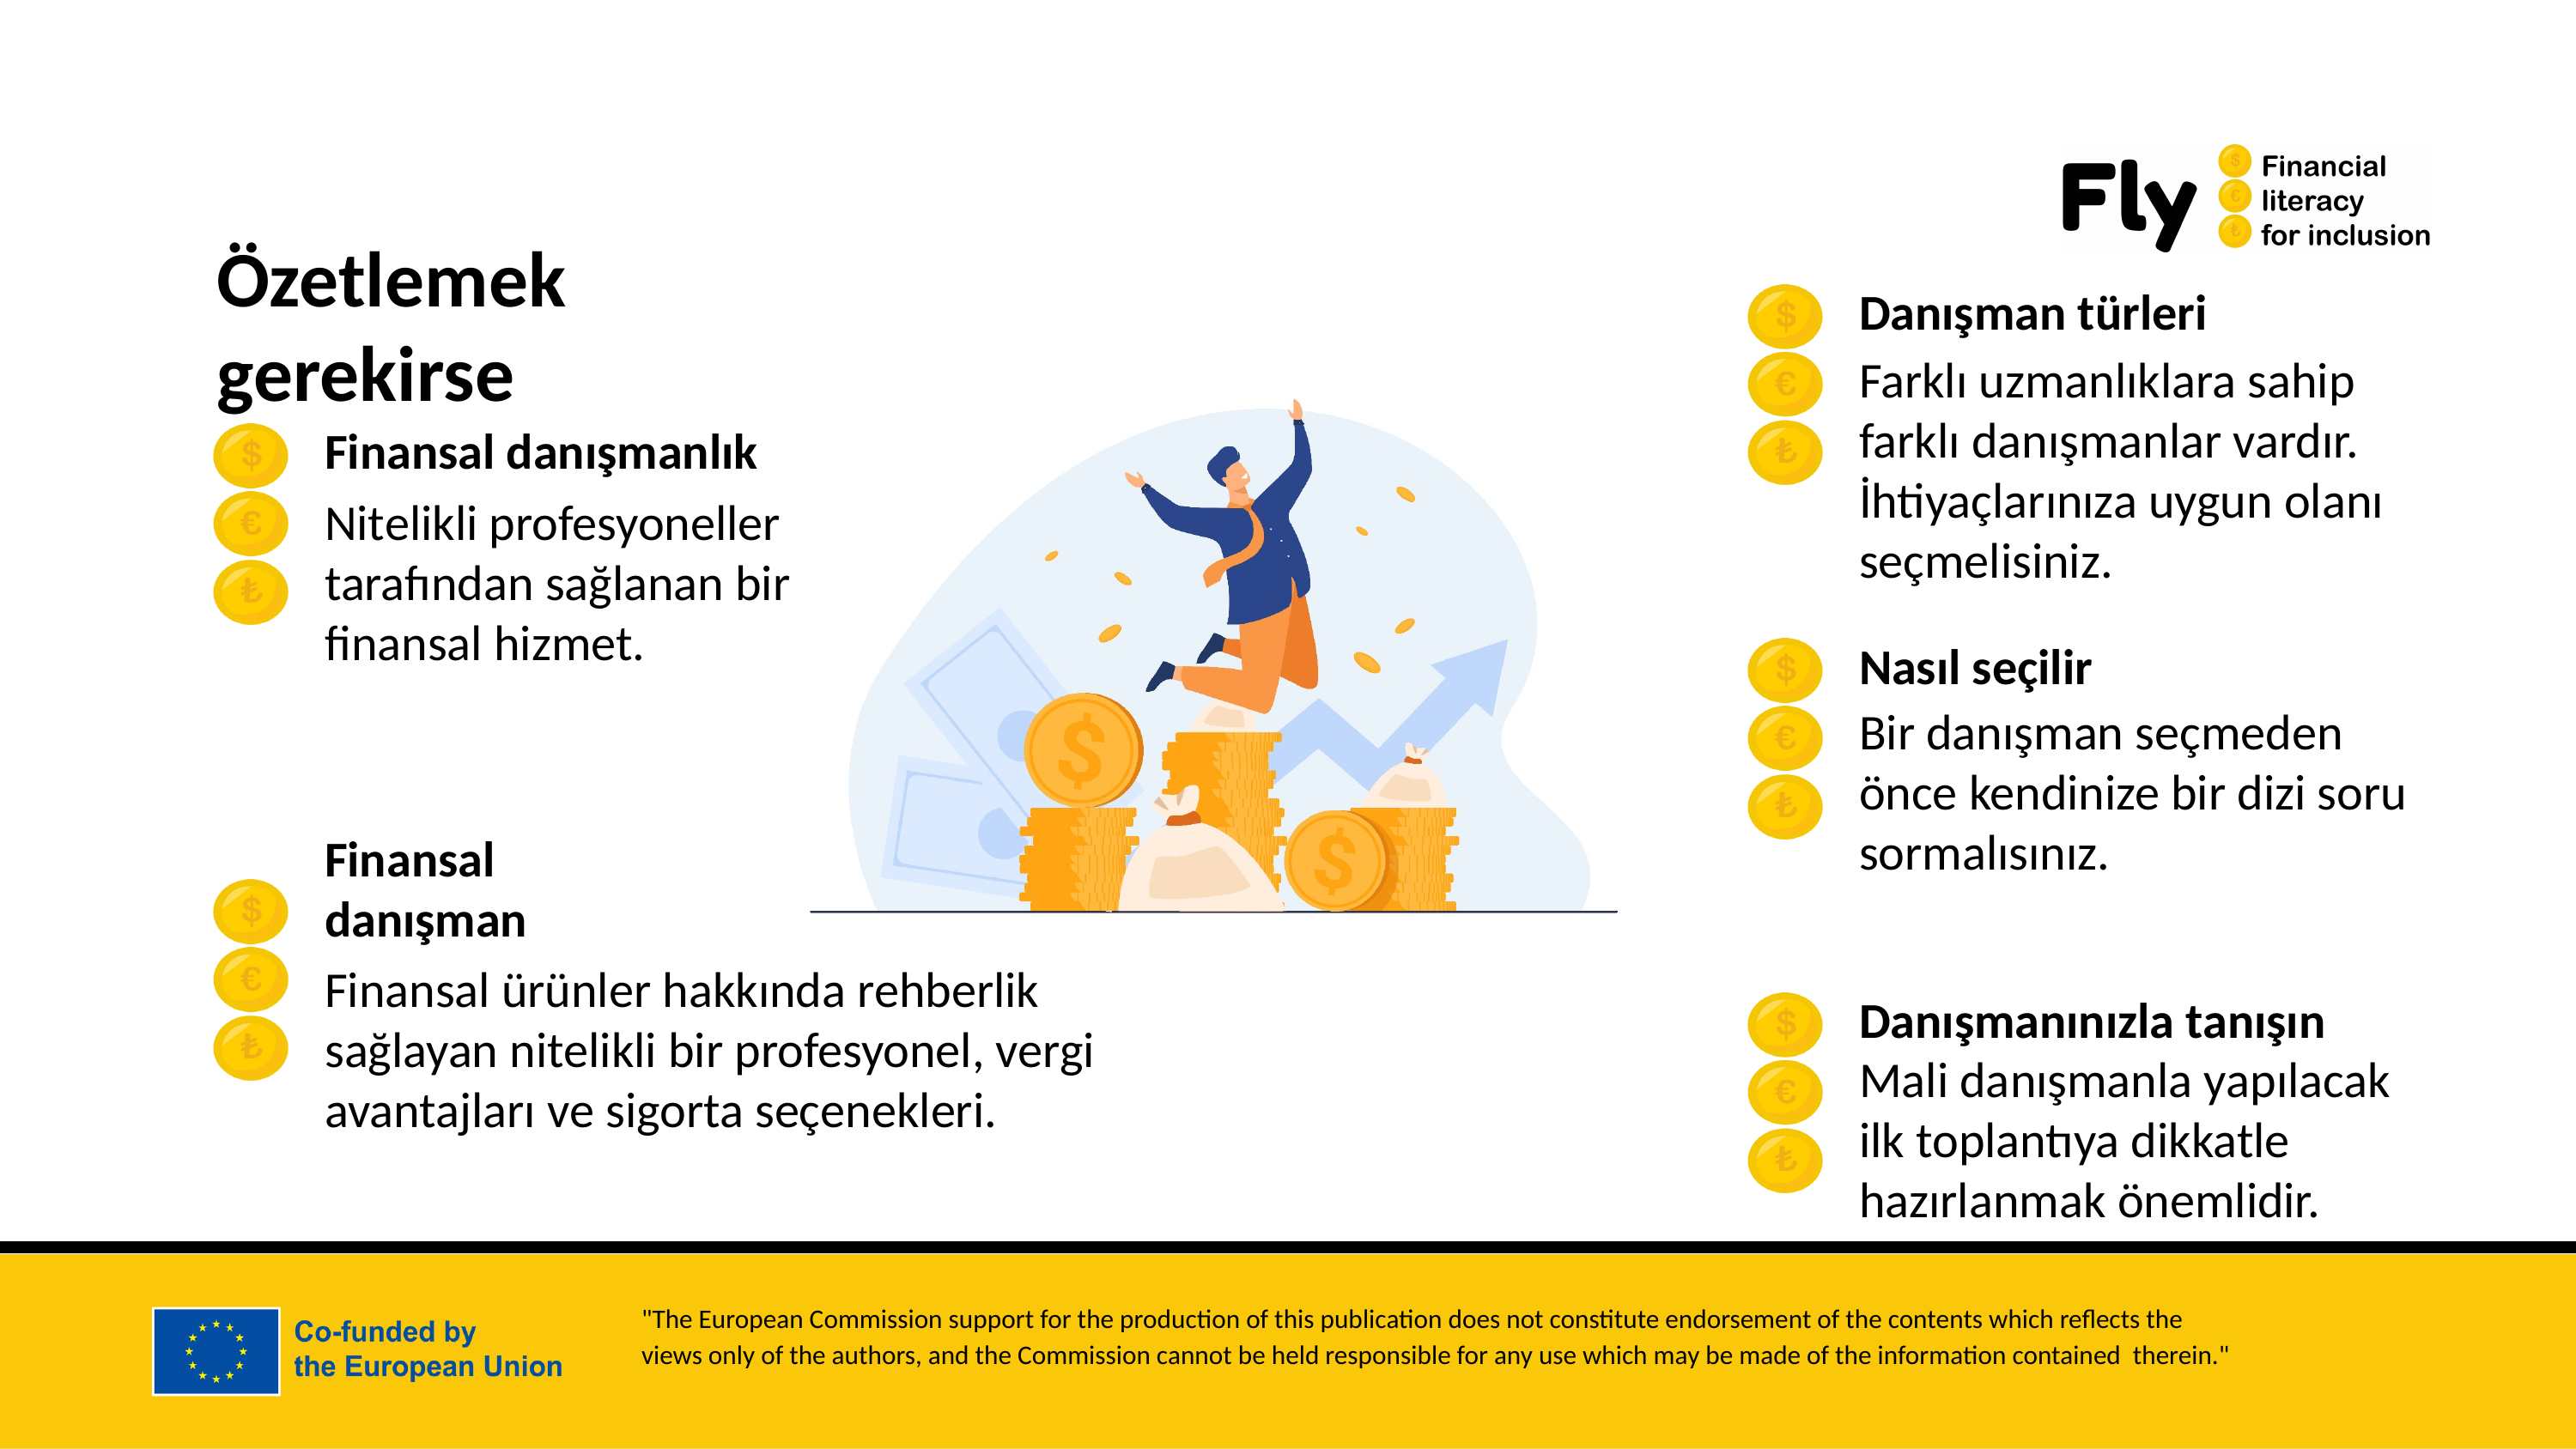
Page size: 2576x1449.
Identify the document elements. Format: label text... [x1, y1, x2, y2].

text_box Finansal danışmanlık [312, 412, 794, 483]
picture [149, 1304, 593, 1399]
text_box Bir danışman seçmeden önce kendinize bir dizi soru sormalısınız. [1846, 693, 2458, 887]
text_box Finansal danışman [312, 820, 699, 950]
picture [799, 394, 1637, 924]
picture [202, 423, 293, 634]
text_box Mali danışmanla yapılacak ilk toplantıya dikkatle hazırlanmak önemlidir. [1846, 1040, 2458, 1234]
text_box Danışmanınızla tanışın [1846, 981, 2394, 1040]
picture [1736, 991, 1827, 1203]
text_box Danışman türleri [1845, 273, 2233, 347]
picture [1736, 638, 1827, 848]
text_box Özetlemek gerekirse [204, 221, 708, 423]
text_box Farklı uzmanlıklara sahip farklı danışmanlar vardır. İhtiyaçlarınıza uygun olanı seçmelisiniz. [1846, 341, 2458, 595]
text_box Nitelikli profesyoneller tarafından sağlanan bir dizi finansal hizmet. [312, 483, 794, 677]
text_box Nasıl seçilir [1845, 627, 2233, 701]
picture [2063, 144, 2430, 252]
picture [1736, 283, 1827, 494]
picture [202, 879, 293, 1089]
text_box Finansal ürünler hakkında rehberlik sağlayan nitelikli bir profesyonel, vergi avantajları ve sigorta seçenekleri. [312, 950, 1170, 1144]
